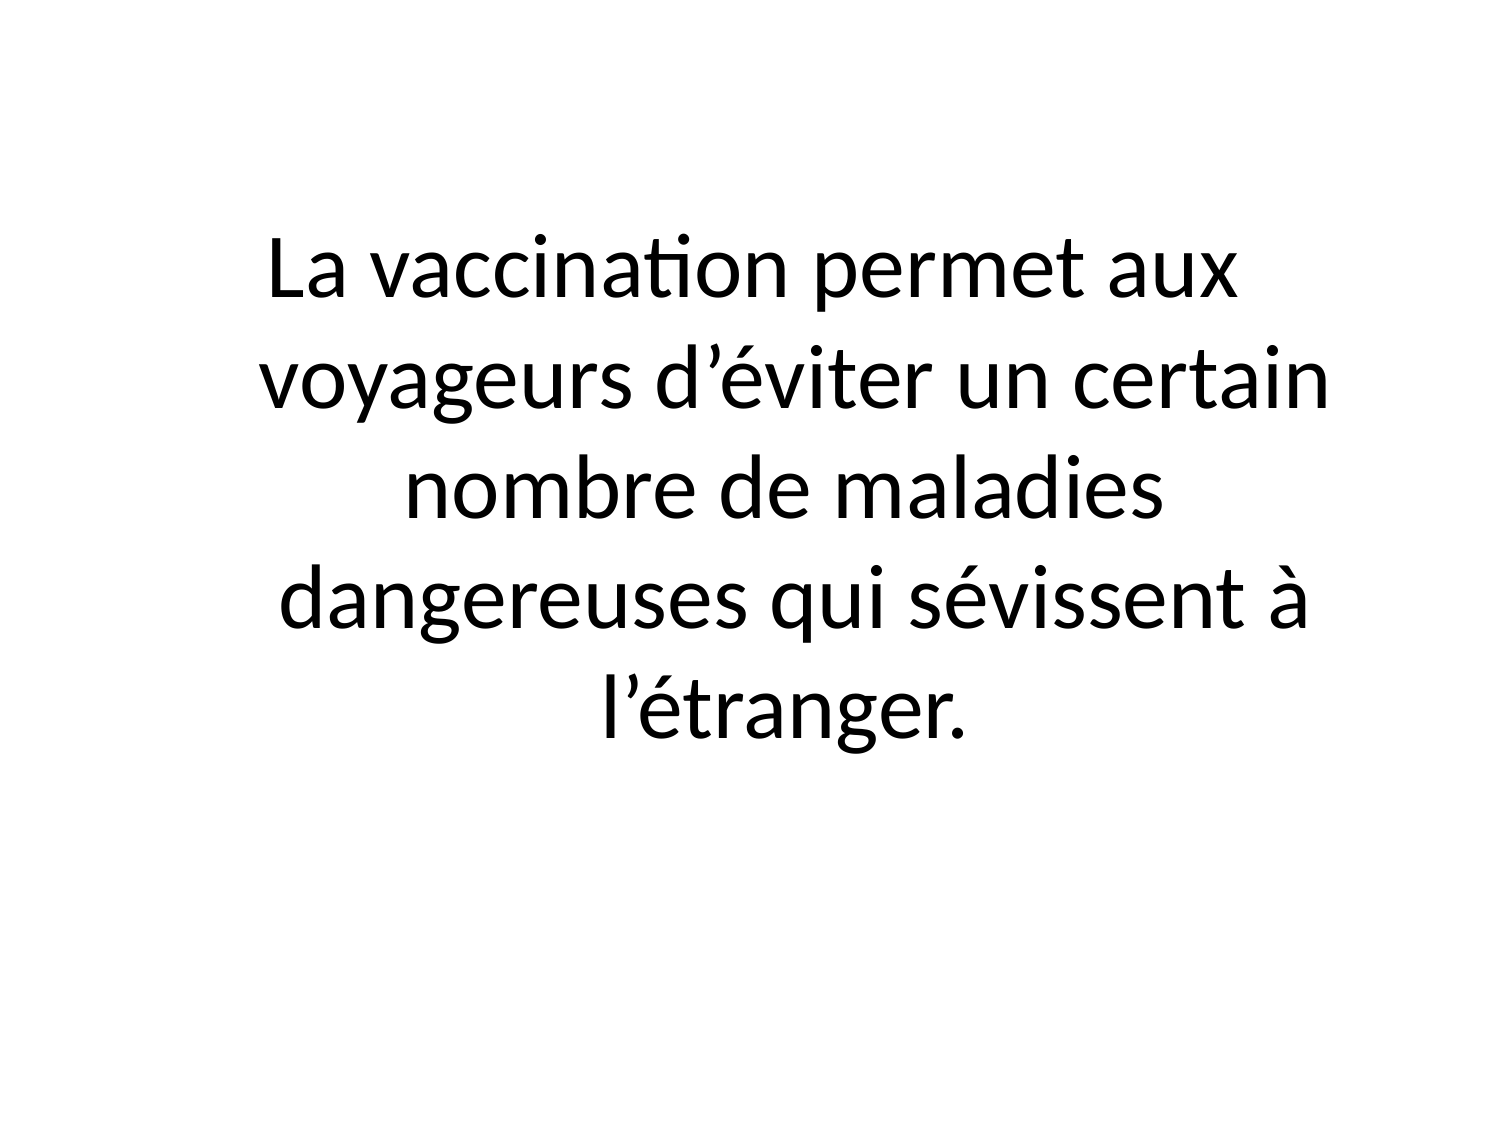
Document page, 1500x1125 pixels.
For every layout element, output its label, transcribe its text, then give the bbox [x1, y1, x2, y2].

list La vaccination permet aux voyageurs d’éviter un certain nombre de maladies dangereuses qui sévissent à l’étranger. [82, 70, 1425, 1005]
